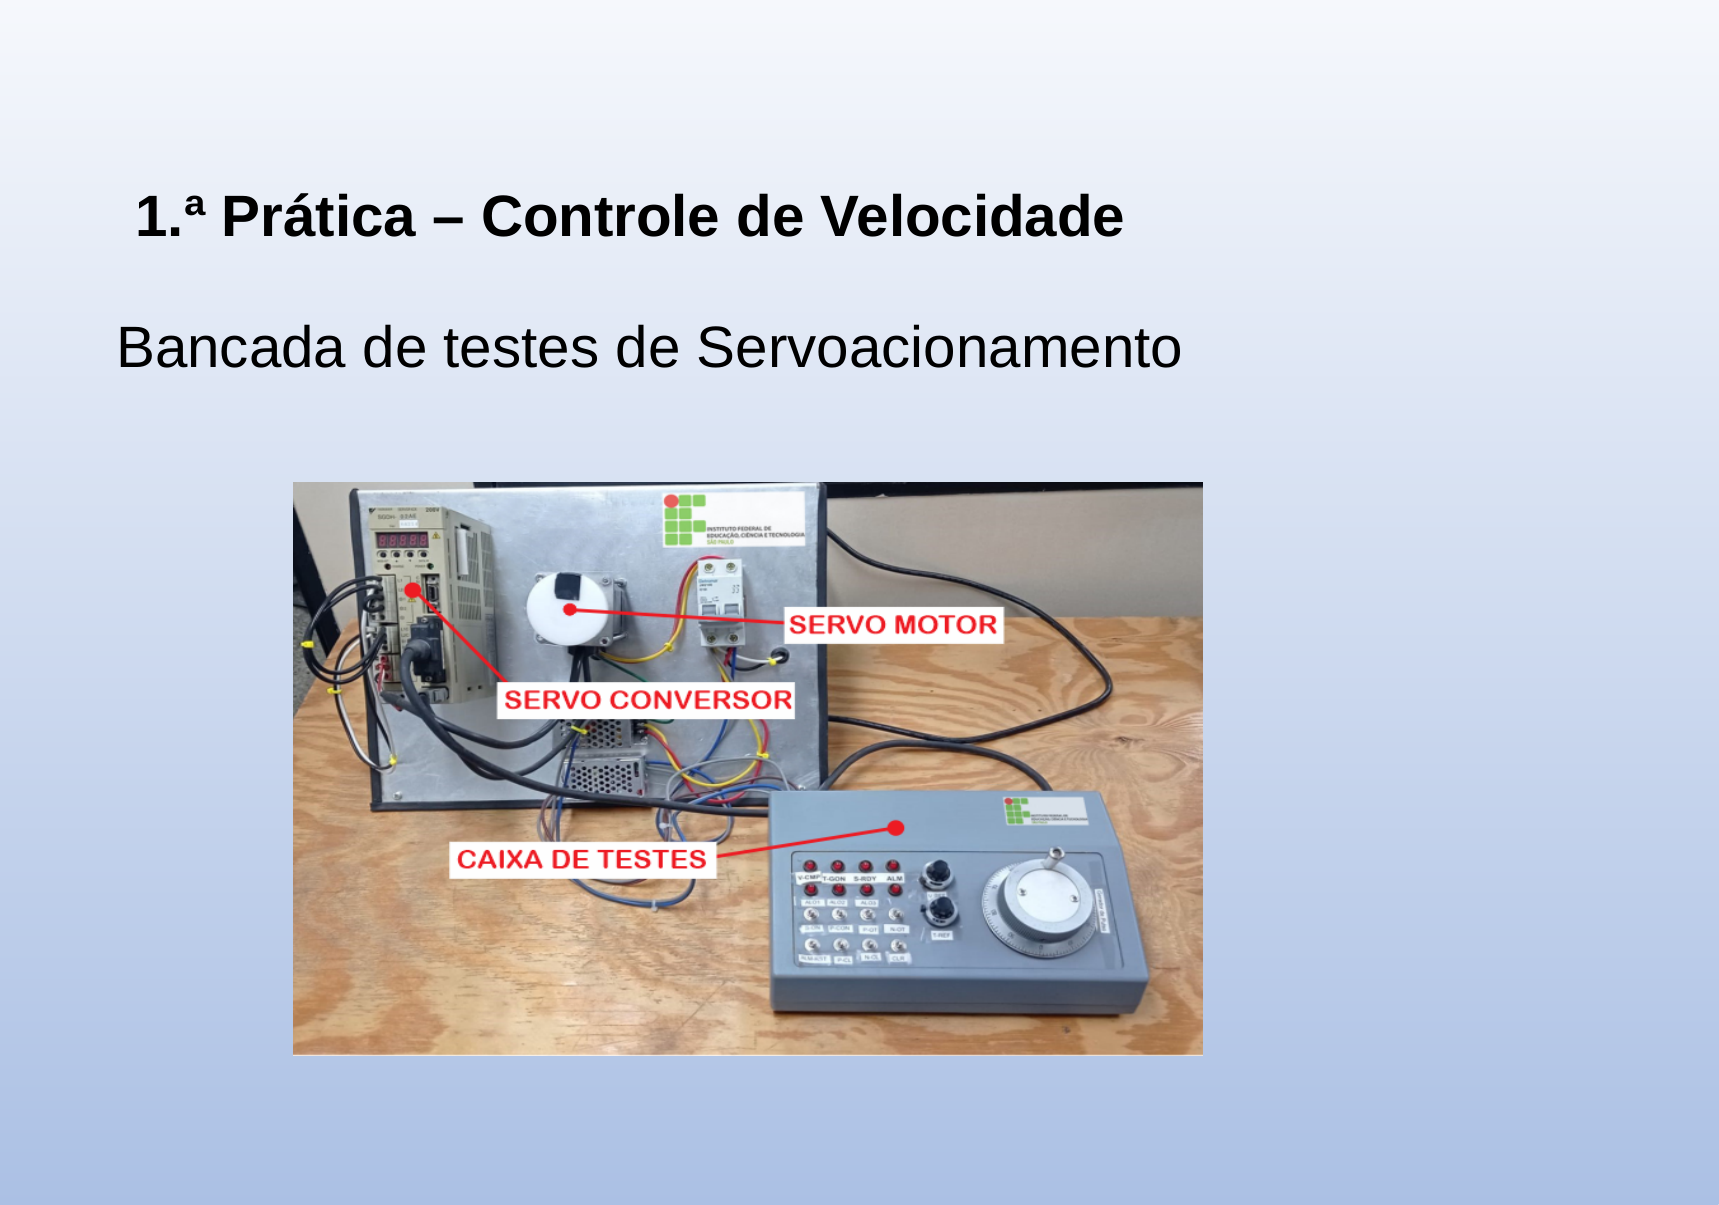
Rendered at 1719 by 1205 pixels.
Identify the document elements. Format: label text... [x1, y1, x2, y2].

picture [293, 482, 1203, 1056]
text_box Bancada de testes de Servoacionamento [101, 301, 1598, 387]
text_box 1.ª Prática – Controle de Velocidade [120, 170, 1598, 301]
